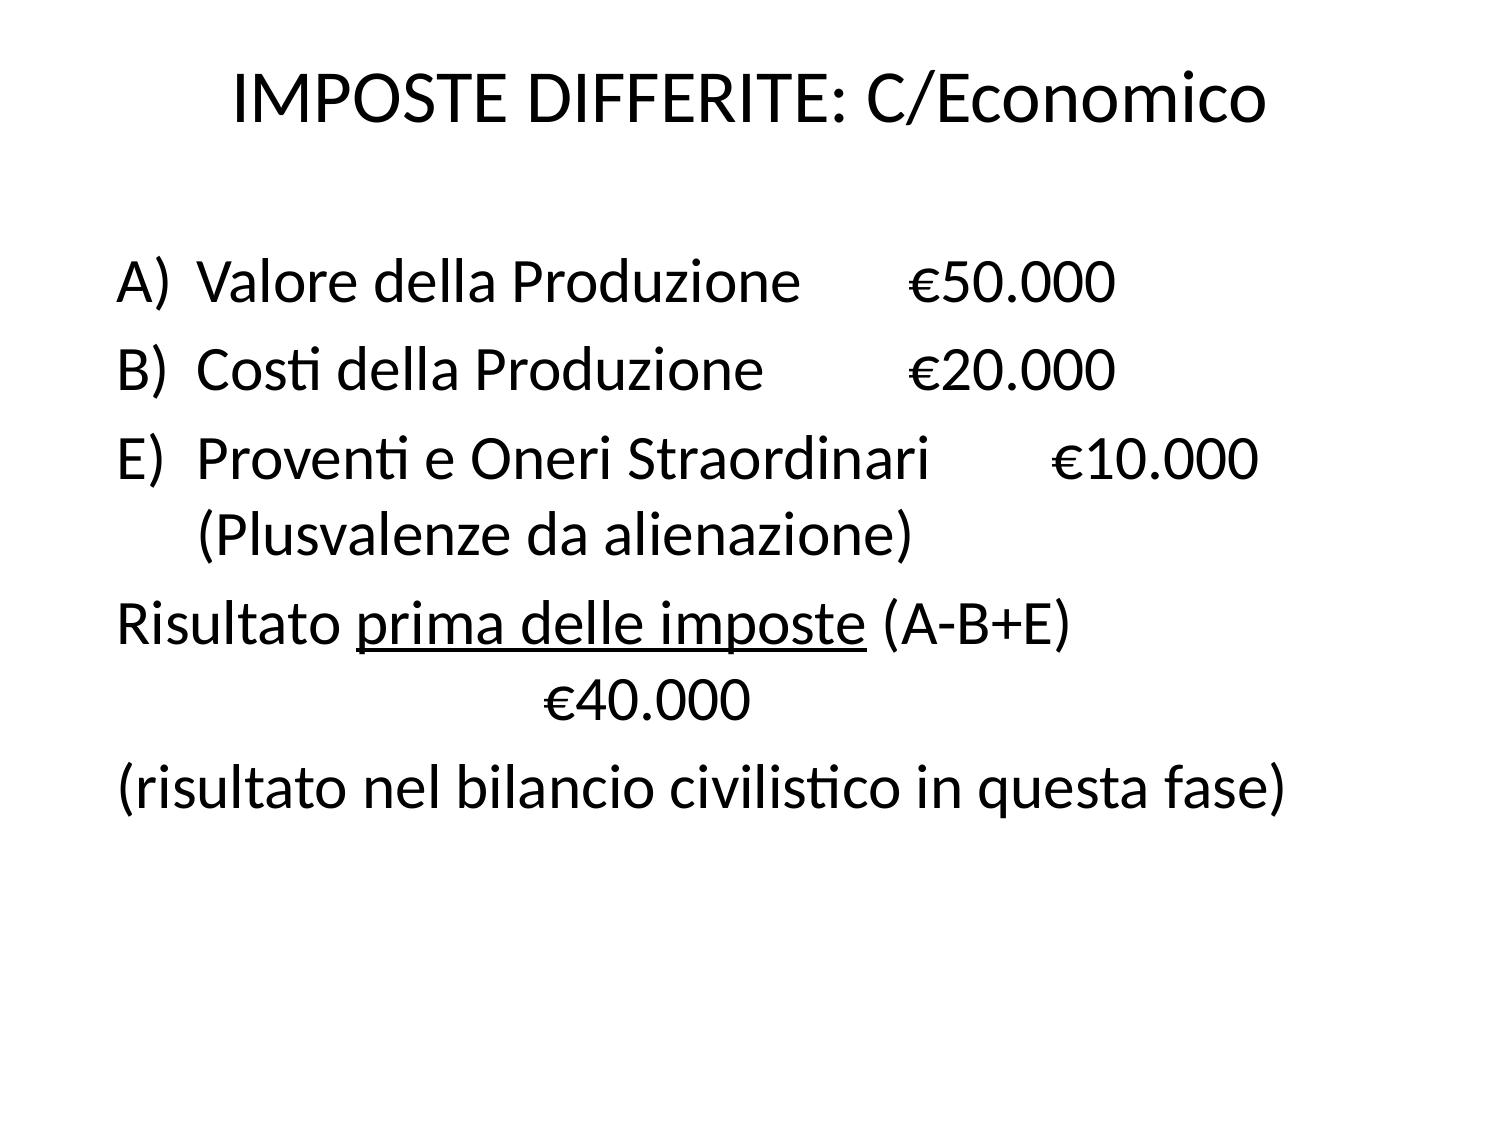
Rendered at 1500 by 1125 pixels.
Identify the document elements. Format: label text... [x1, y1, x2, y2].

list Valore della Produzione €50.000 Costi della Produzione €20.000 Proventi e Oneri Straordinari €10.000 (Plusvalenze da alienazione) Risultato prima delle imposte (A-B+E) €40.000 (risultato nel bilancio civilistico in questa fase) [101, 231, 1396, 1034]
title IMPOSTE DIFFERITE: C/Economico [75, 45, 1425, 140]
